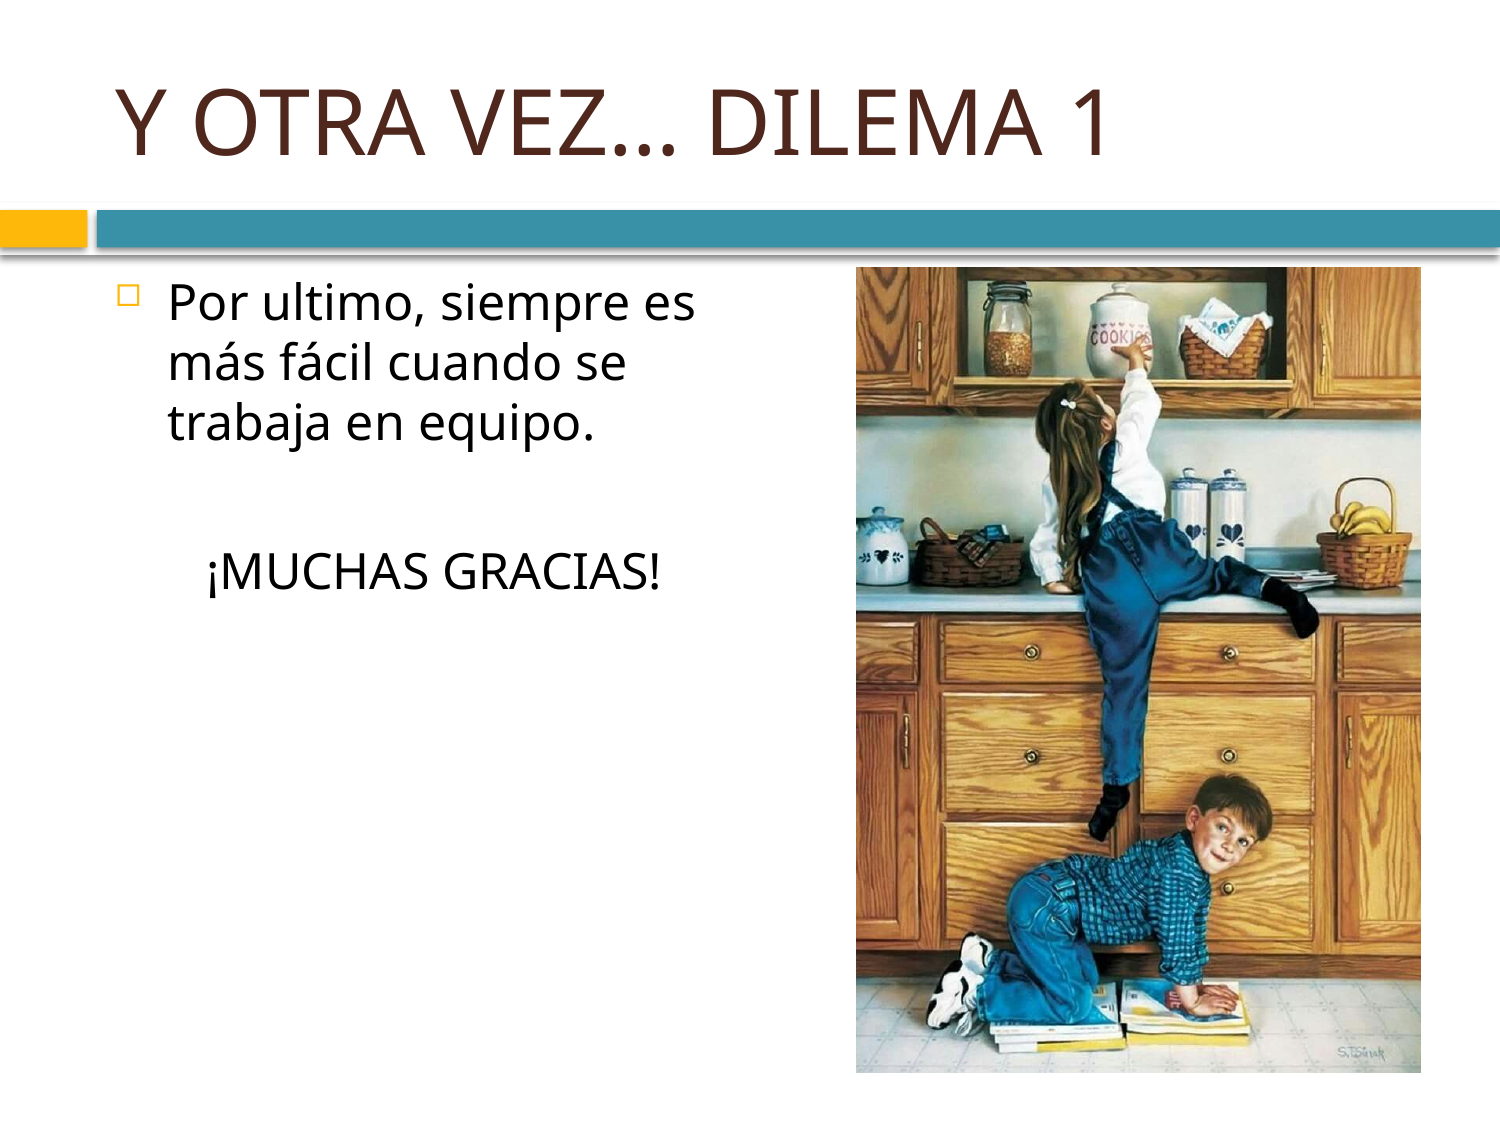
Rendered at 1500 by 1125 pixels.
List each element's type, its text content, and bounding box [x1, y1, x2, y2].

list Por ultimo, siempre es más fácil cuando se trabaja en equipo. ¡MUCHAS GRACIAS! [100, 262, 813, 1000]
title Y OTRA VEZ… DILEMA 1 [100, 37, 1438, 200]
picture [855, 266, 1421, 1073]
